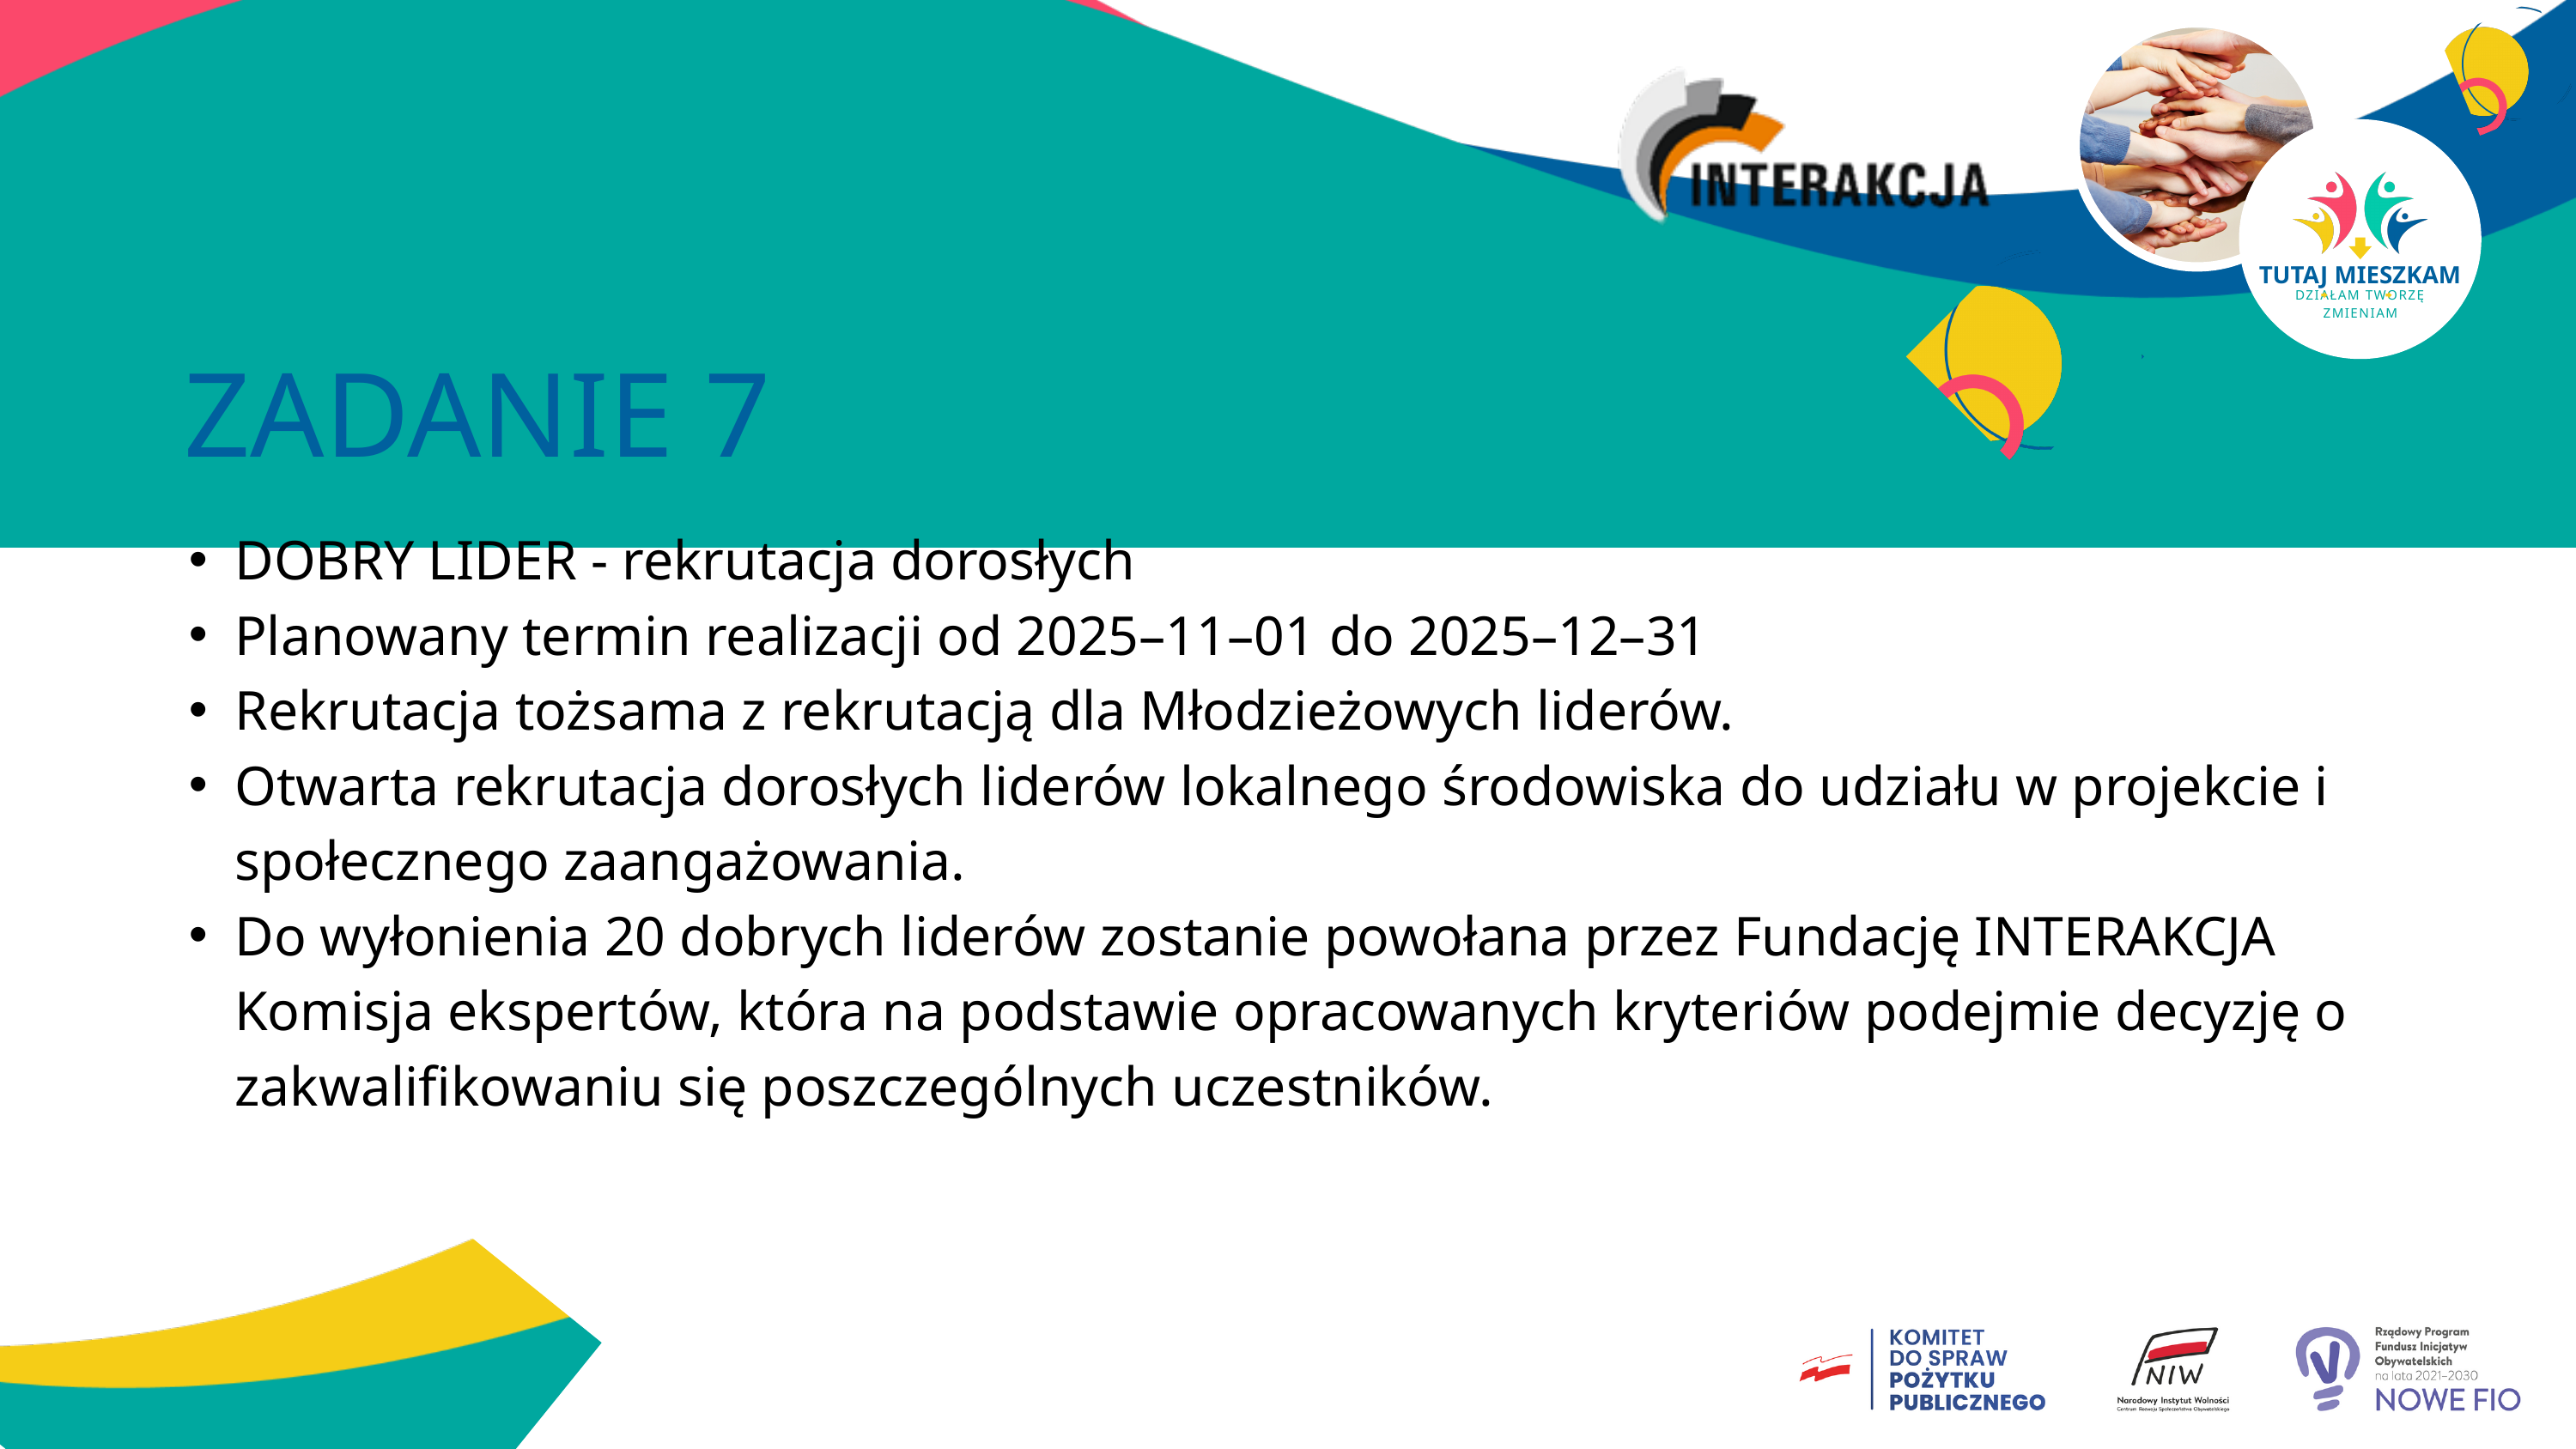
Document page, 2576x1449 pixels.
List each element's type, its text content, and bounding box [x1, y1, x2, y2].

text_box ZADANIE 7 [144, 318, 811, 481]
text_box [0, 0, 2576, 548]
text_box [1743, 1294, 2576, 1449]
text_box [0, 909, 602, 1449]
text_box [1583, 22, 2026, 295]
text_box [2075, 22, 2320, 268]
text_box DOBRY LIDER - rekrutacja dorosłych Planowany termin realizacji od 2025–11–01 do 2025–12–31 Rekrutacja tożsama z rekrutacją dla Młodzieżowych liderów. Otwarta rekrutacja dorosłych liderów lokalnego środowiska do udziału w projekcie i społecznego zaangażowania. Do wyłonienia 20 dobrych liderów zostanie powołana przez Fundację INTERAKCJA Komisja ekspertów, która na podstawie opracowanych kryteriów podejmie decyzję o zakwalifikowaniu się poszczególnych uczestników. [143, 515, 2432, 1192]
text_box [2239, 118, 2482, 360]
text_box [2252, 172, 2469, 304]
text_box [2439, 0, 2576, 134]
text_box [1905, 237, 2145, 476]
